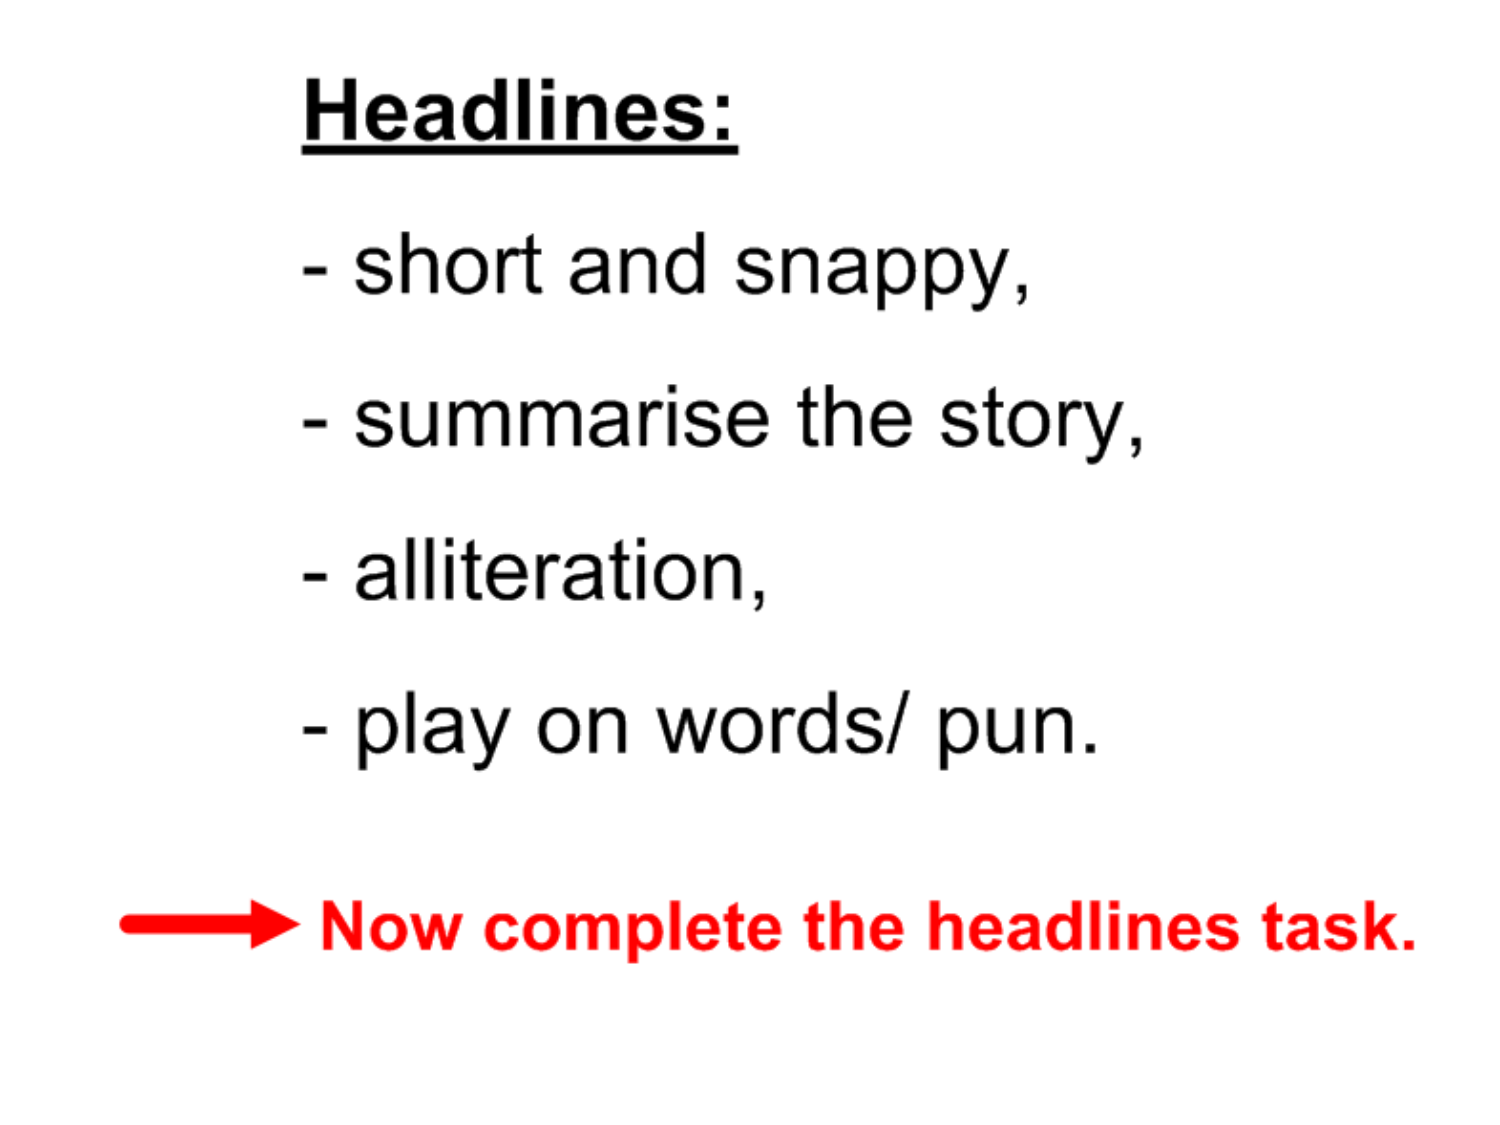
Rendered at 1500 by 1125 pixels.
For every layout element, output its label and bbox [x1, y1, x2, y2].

picture [52, 54, 1467, 988]
